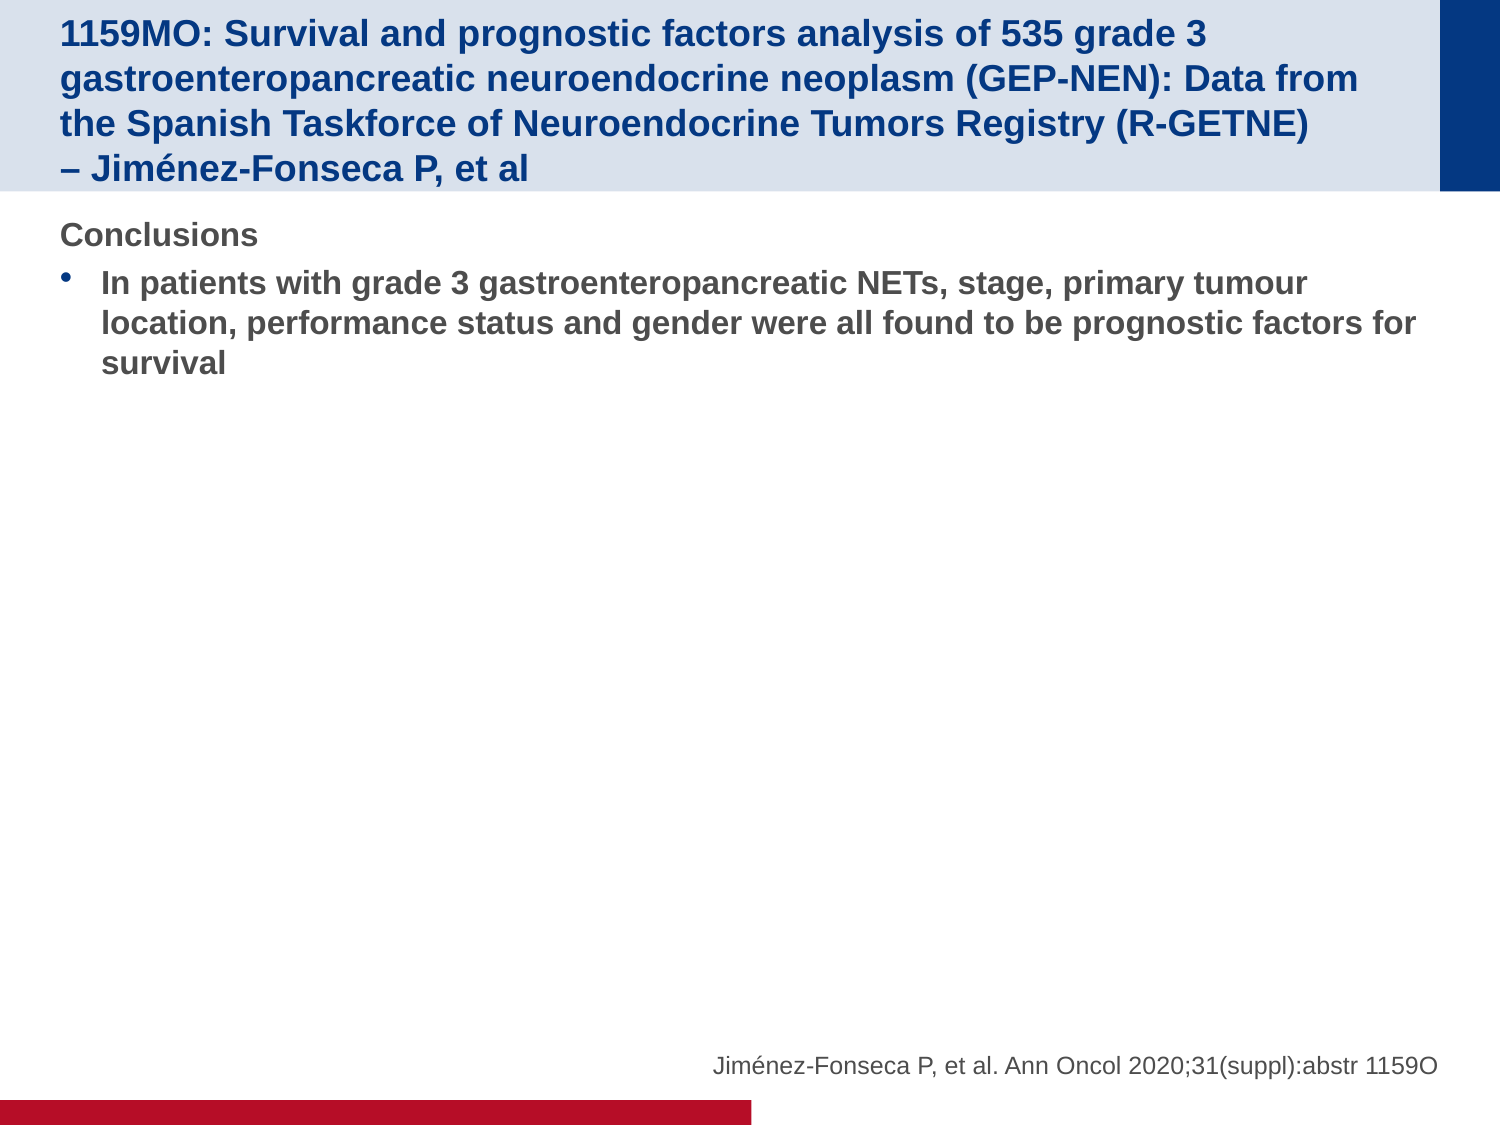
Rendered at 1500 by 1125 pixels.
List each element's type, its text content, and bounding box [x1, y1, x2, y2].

title 1159MO: Survival and prognostic factors analysis of 535 grade 3 gastroenteropancreatic neuroendocrine neoplasm (GEP-NEN): Data from the Spanish Taskforce of Neuroendocrine Tumors Registry (R-GETNE) – Jiménez-Fonseca P, et al [59, 29, 1412, 162]
list Conclusions In patients with grade 3 gastroenteropancreatic NETs, stage, primary tumour location, performance status and gender were all found to be prognostic factors for survival [59, 205, 1441, 985]
list Jiménez-Fonseca P, et al. Ann Oncol 2020;31(suppl):abstr 1159O [705, 999, 1441, 1080]
